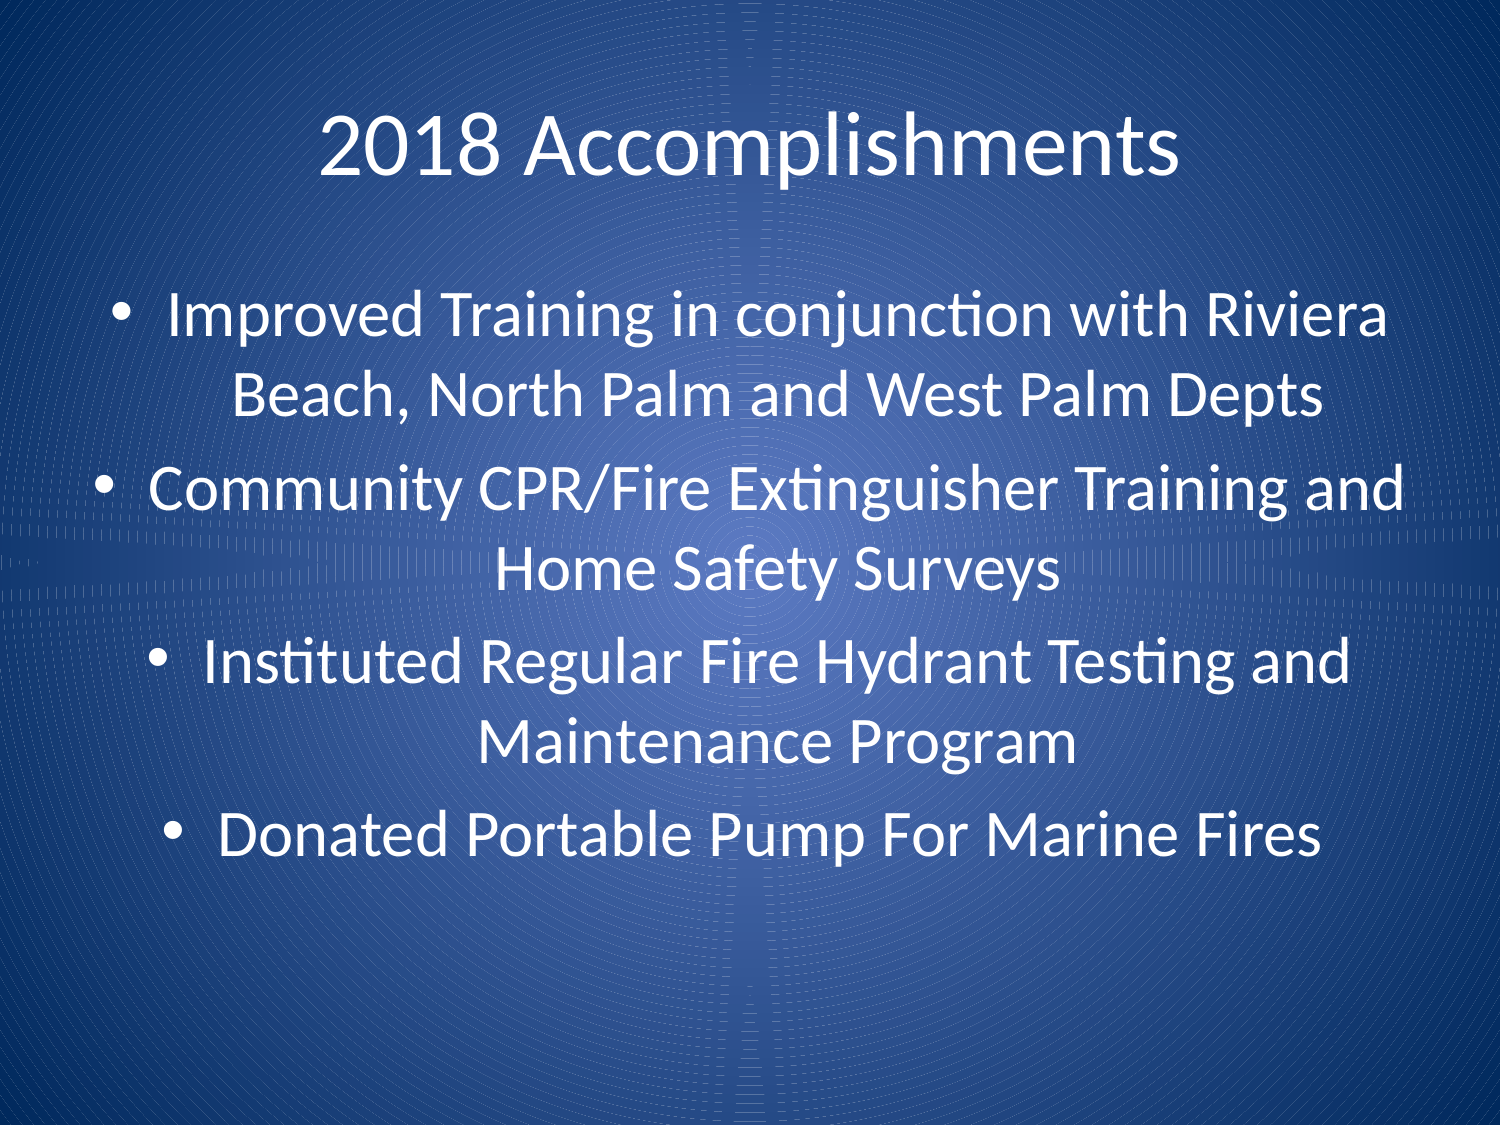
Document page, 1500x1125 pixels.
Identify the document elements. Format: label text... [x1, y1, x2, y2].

list Improved Training in conjunction with Riviera Beach, North Palm and West Palm Depts Community CPR/Fire Extinguisher Training and Home Safety Surveys Instituted Regular Fire Hydrant Testing and Maintenance Program Donated Portable Pump For Marine Fires [75, 262, 1425, 1005]
title 2018 Accomplishments [75, 45, 1425, 233]
